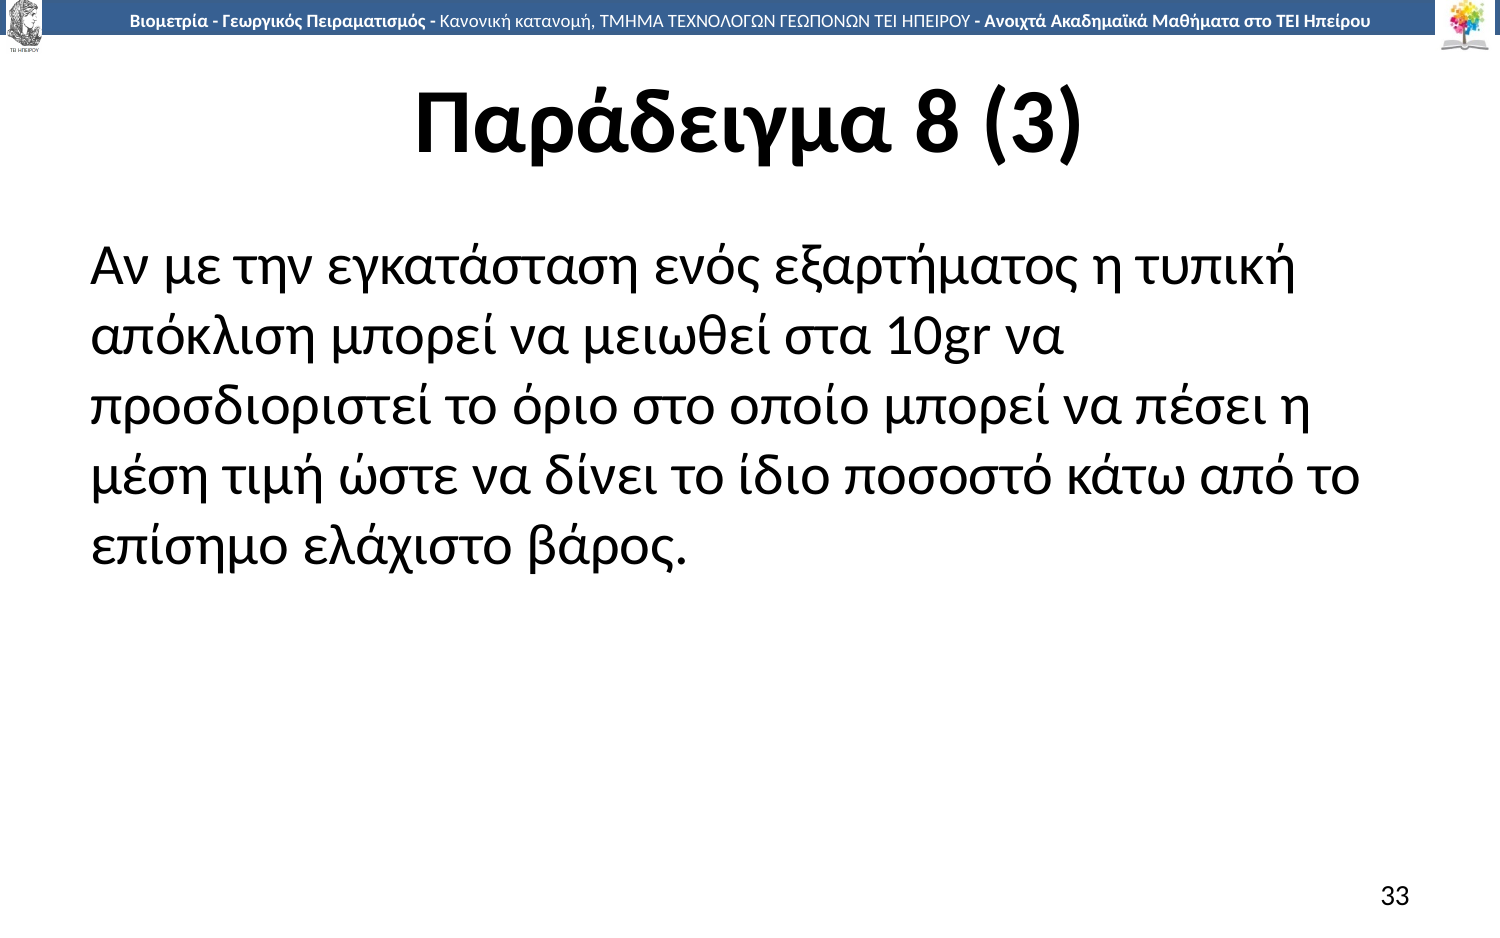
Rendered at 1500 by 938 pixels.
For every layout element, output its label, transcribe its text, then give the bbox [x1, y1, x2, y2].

picture [1435, 0, 1495, 52]
picture [6, 0, 42, 54]
slide_number 33 [1074, 868, 1425, 919]
list Αν με την εγκατάσταση ενός εξαρτήματος η τυπική απόκλιση μπορεί να μειωθεί στα 10gr να προσδιοριστεί το όριο στο οποίο μπορεί να πέσει η μέση τιμή ώστε να δίνει το ίδιο ποσοστό κάτω από το επίσημο ελάχιστο βάρος. [75, 218, 1425, 838]
title Παράδειγμα 8 (3) [75, 37, 1425, 194]
